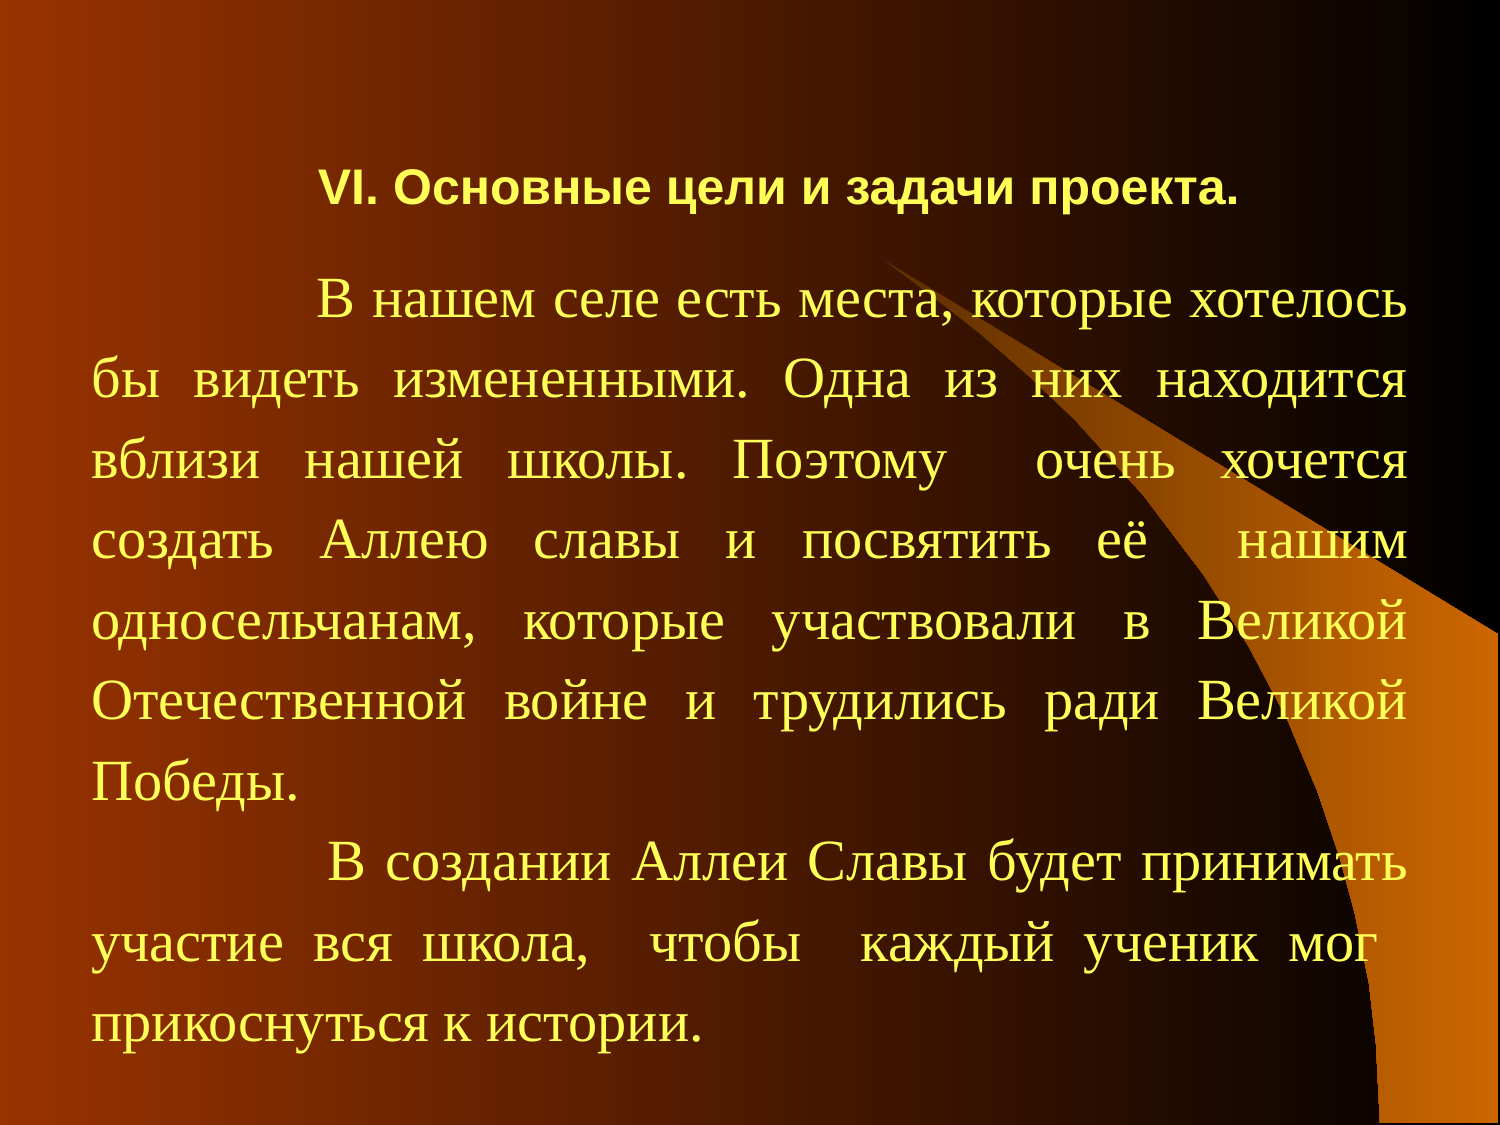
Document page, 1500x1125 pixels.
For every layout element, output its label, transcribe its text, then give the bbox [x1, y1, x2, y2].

text_box VI. Основные цели и задачи проекта. [218, 137, 1340, 223]
text_box В нашем селе есть места, которые хотелось бы видеть измененными. Одна из них находится вблизи нашей школы. Поэтому очень хочется создать Аллею славы и посвятить её нашим односельчанам, которые участвовали в Великой Отечественной войне и трудились ради Великой Победы. В создании Аллеи Славы будет принимать участие вся школа, чтобы каждый ученик мог прикоснуться к истории. [76, 241, 1424, 1061]
